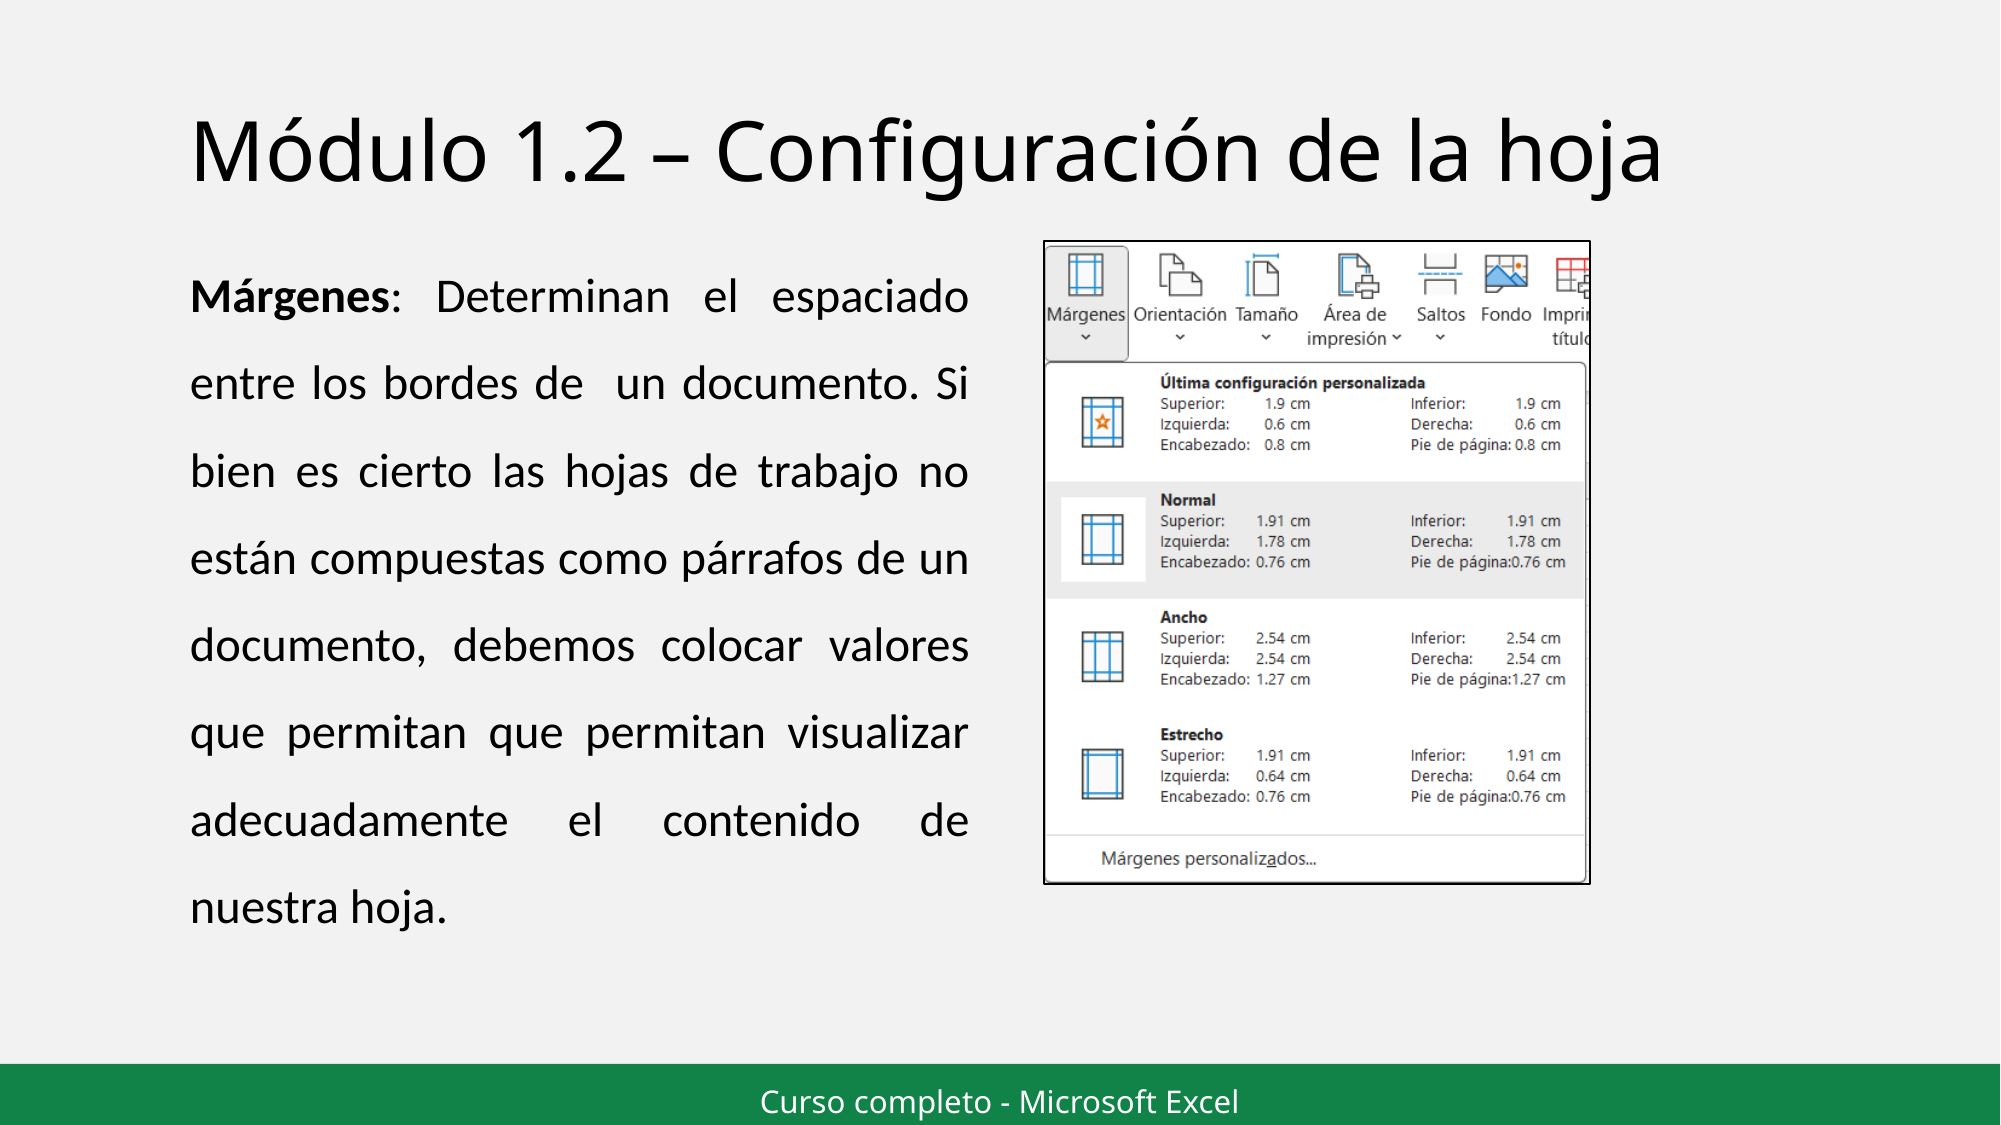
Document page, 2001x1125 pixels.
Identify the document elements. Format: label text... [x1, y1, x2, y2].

text_box [0, 1063, 2000, 1070]
text_box Márgenes: Determinan el espaciado entre los bordes de un documento. Si bien es cierto las hojas de trabajo no están compuestas como párrafos de un documento, debemos colocar valores que permitan que permitan visualizar adecuadamente el contenido de nuestra hoja. [174, 227, 985, 944]
title Curso completo - Microsoft Excel [0, 1070, 2000, 1125]
text_box Módulo 1.2 – Configuración de la hoja [174, 84, 1825, 207]
picture [1044, 241, 1590, 883]
